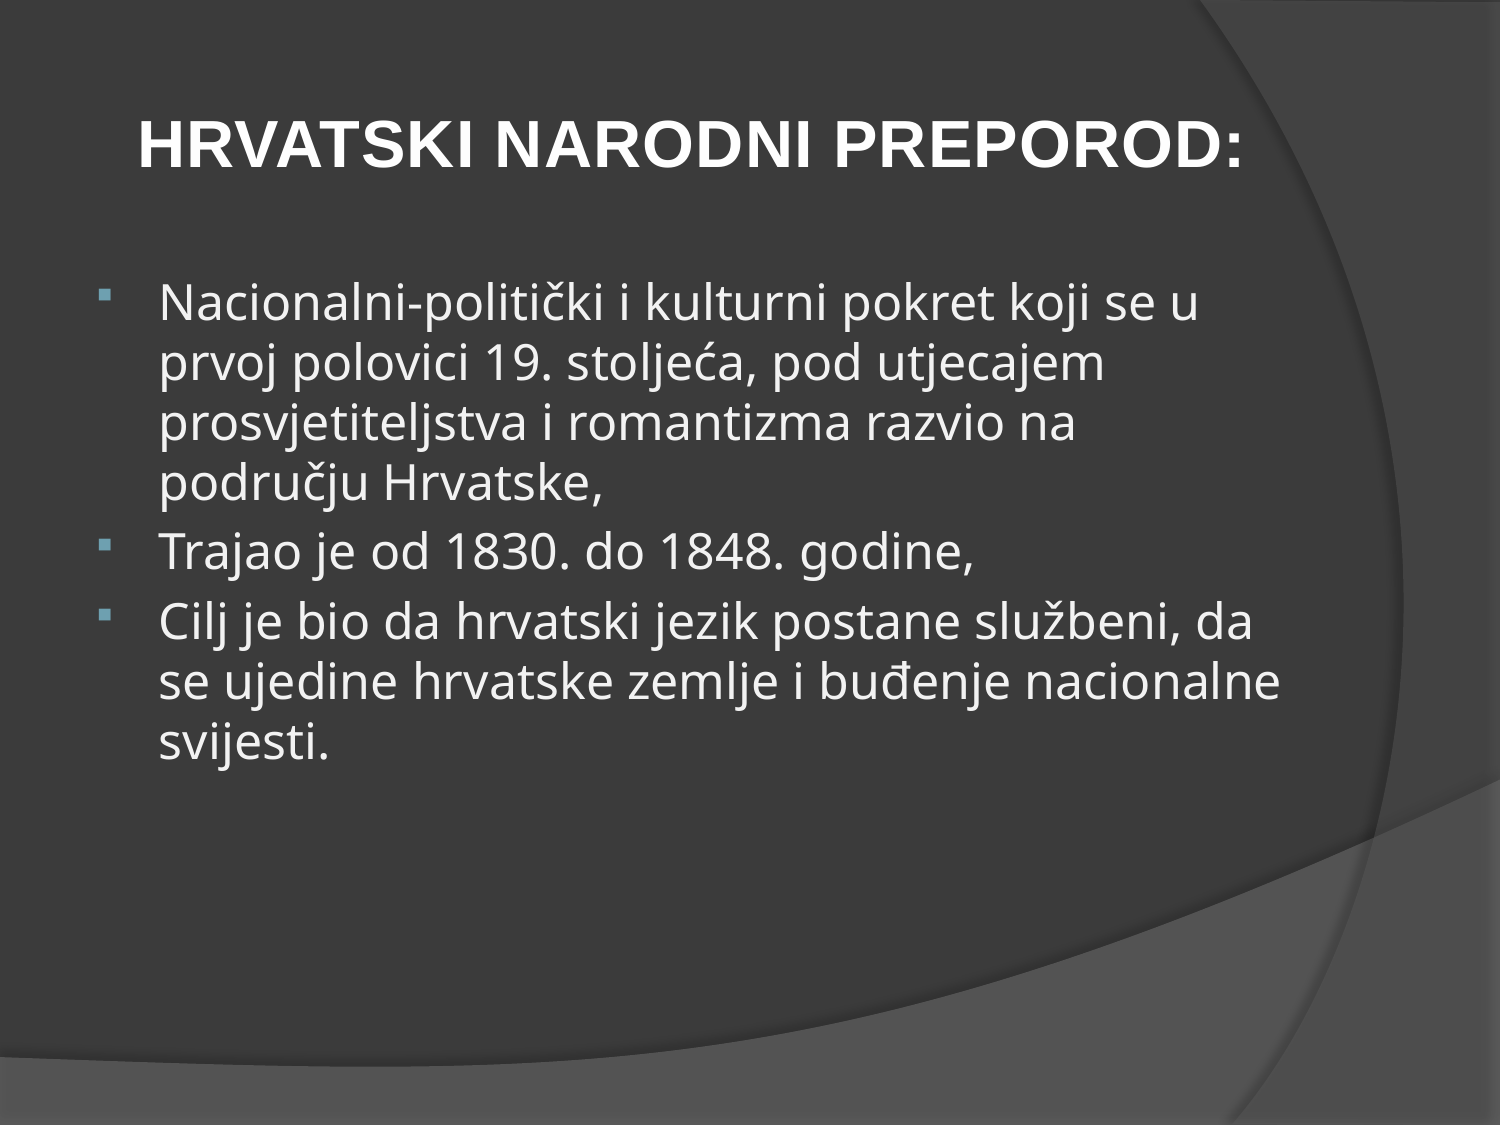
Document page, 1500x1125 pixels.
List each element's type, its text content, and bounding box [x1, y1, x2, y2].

list Nacionalni-politički i kulturni pokret koji se u prvoj polovici 19. stoljeća, pod utjecajem prosvjetiteljstva i romantizma razvio na području Hrvatske, Trajao je od 1830. do 1848. godine, Cilj je bio da hrvatski jezik postane službeni, da se ujedine hrvatske zemlje i buđenje nacionalne svijesti. [75, 262, 1300, 1005]
text_box HRVATSKI NARODNI PREPOROD: [122, 93, 1263, 189]
